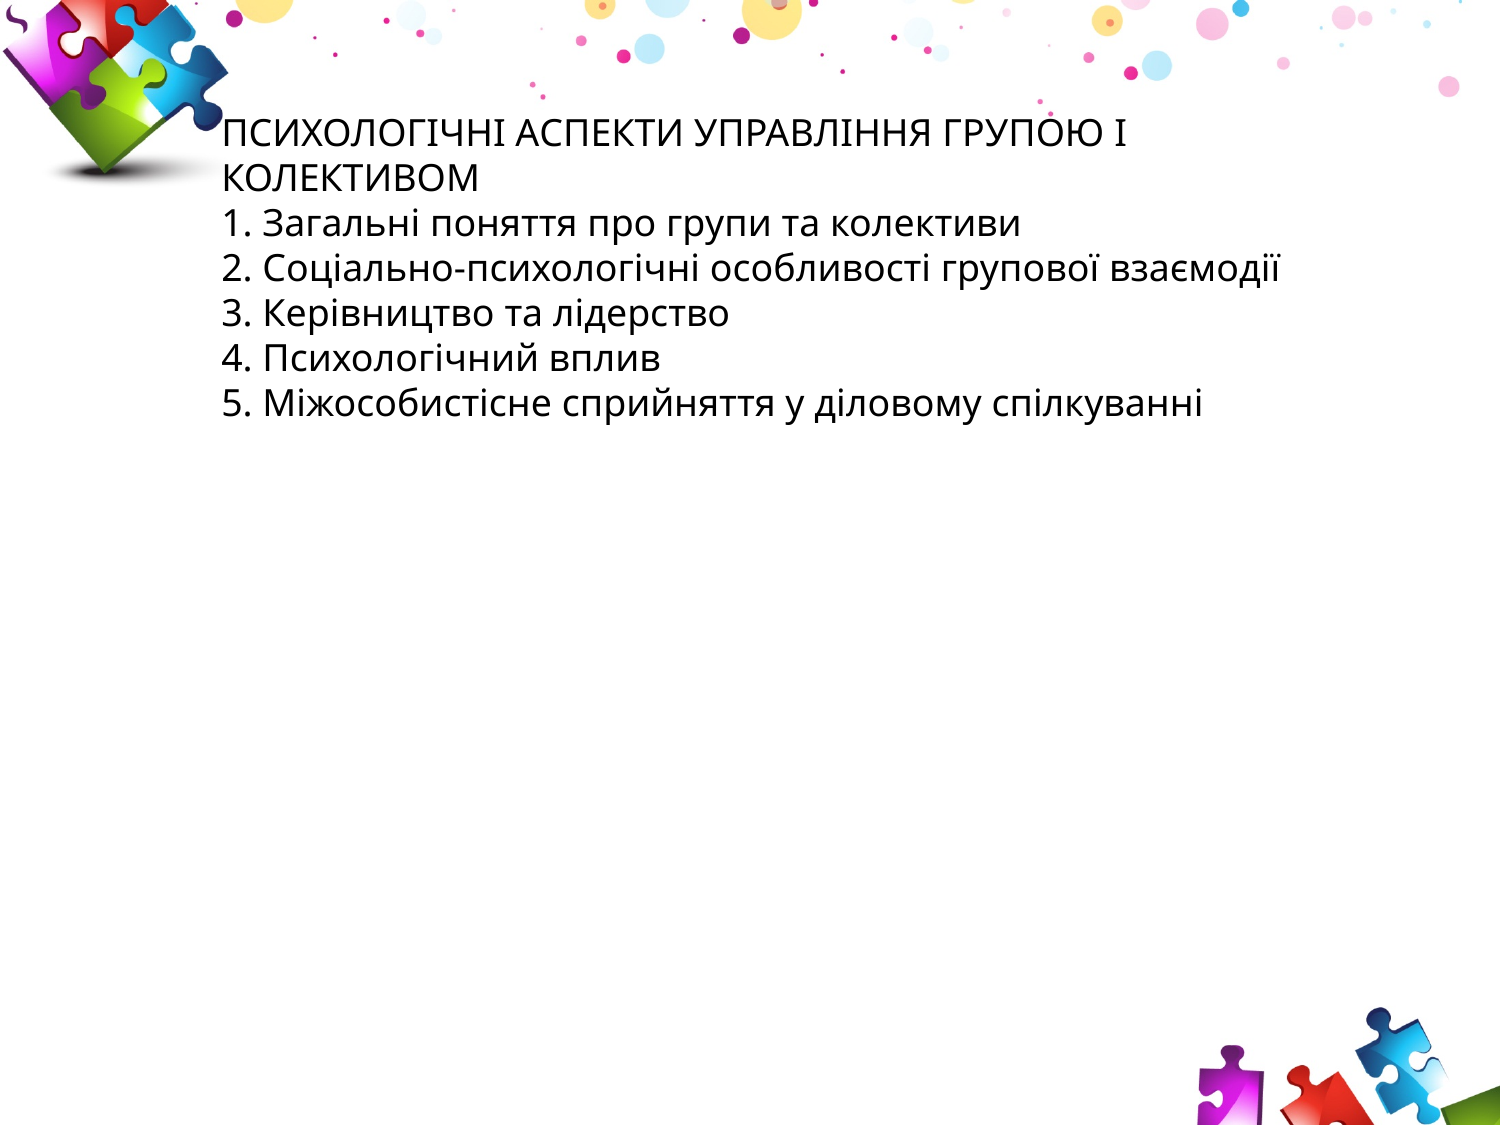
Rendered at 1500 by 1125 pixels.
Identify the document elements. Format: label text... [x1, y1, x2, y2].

picture [0, 0, 1500, 1125]
text_box ПСИХОЛОГІЧНІ АСПЕКТИ УПРАВЛІННЯ ГРУПОЮ І КОЛЕКТИВОМ 1. Загальні поняття про групи та колективи 2. Соціально-психологічні особливості групової взаємодії 3. Керівництво та лідерство 4. Психологічний вплив 5. Міжособистісне сприйняття у діловому спілкуванні [206, 101, 1400, 432]
